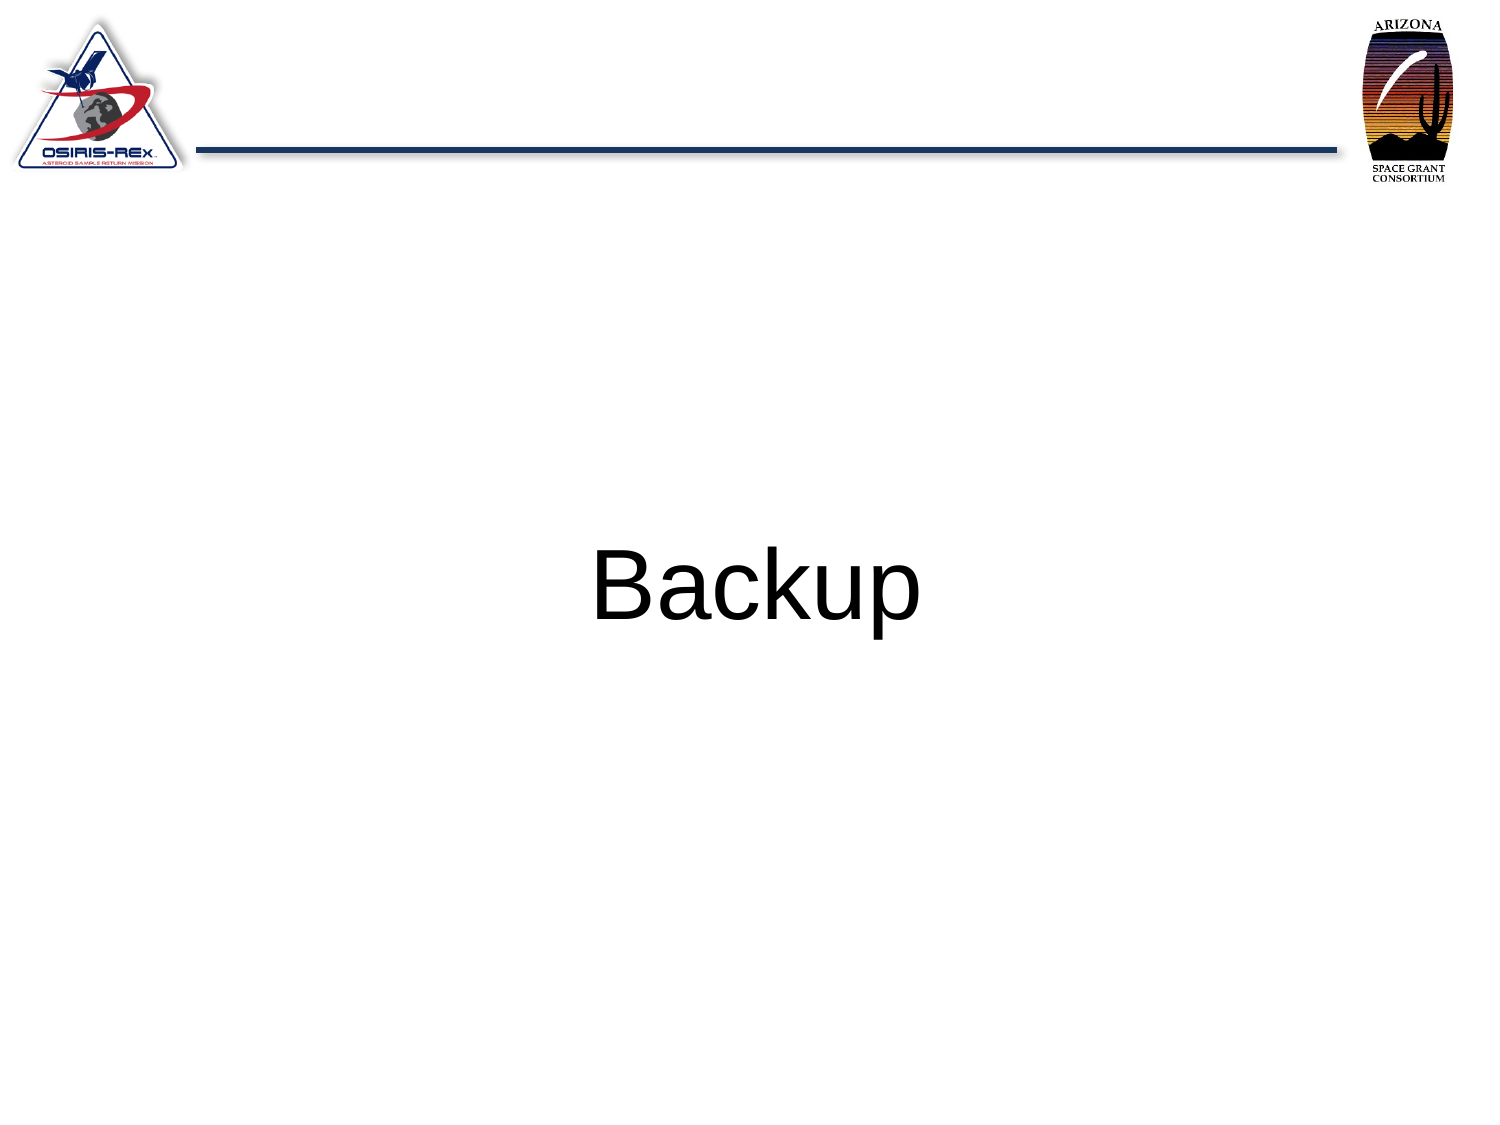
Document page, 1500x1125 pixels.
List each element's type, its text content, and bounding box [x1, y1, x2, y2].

text_box Backup [574, 512, 950, 648]
picture [12, 24, 183, 171]
picture [1350, 11, 1463, 186]
